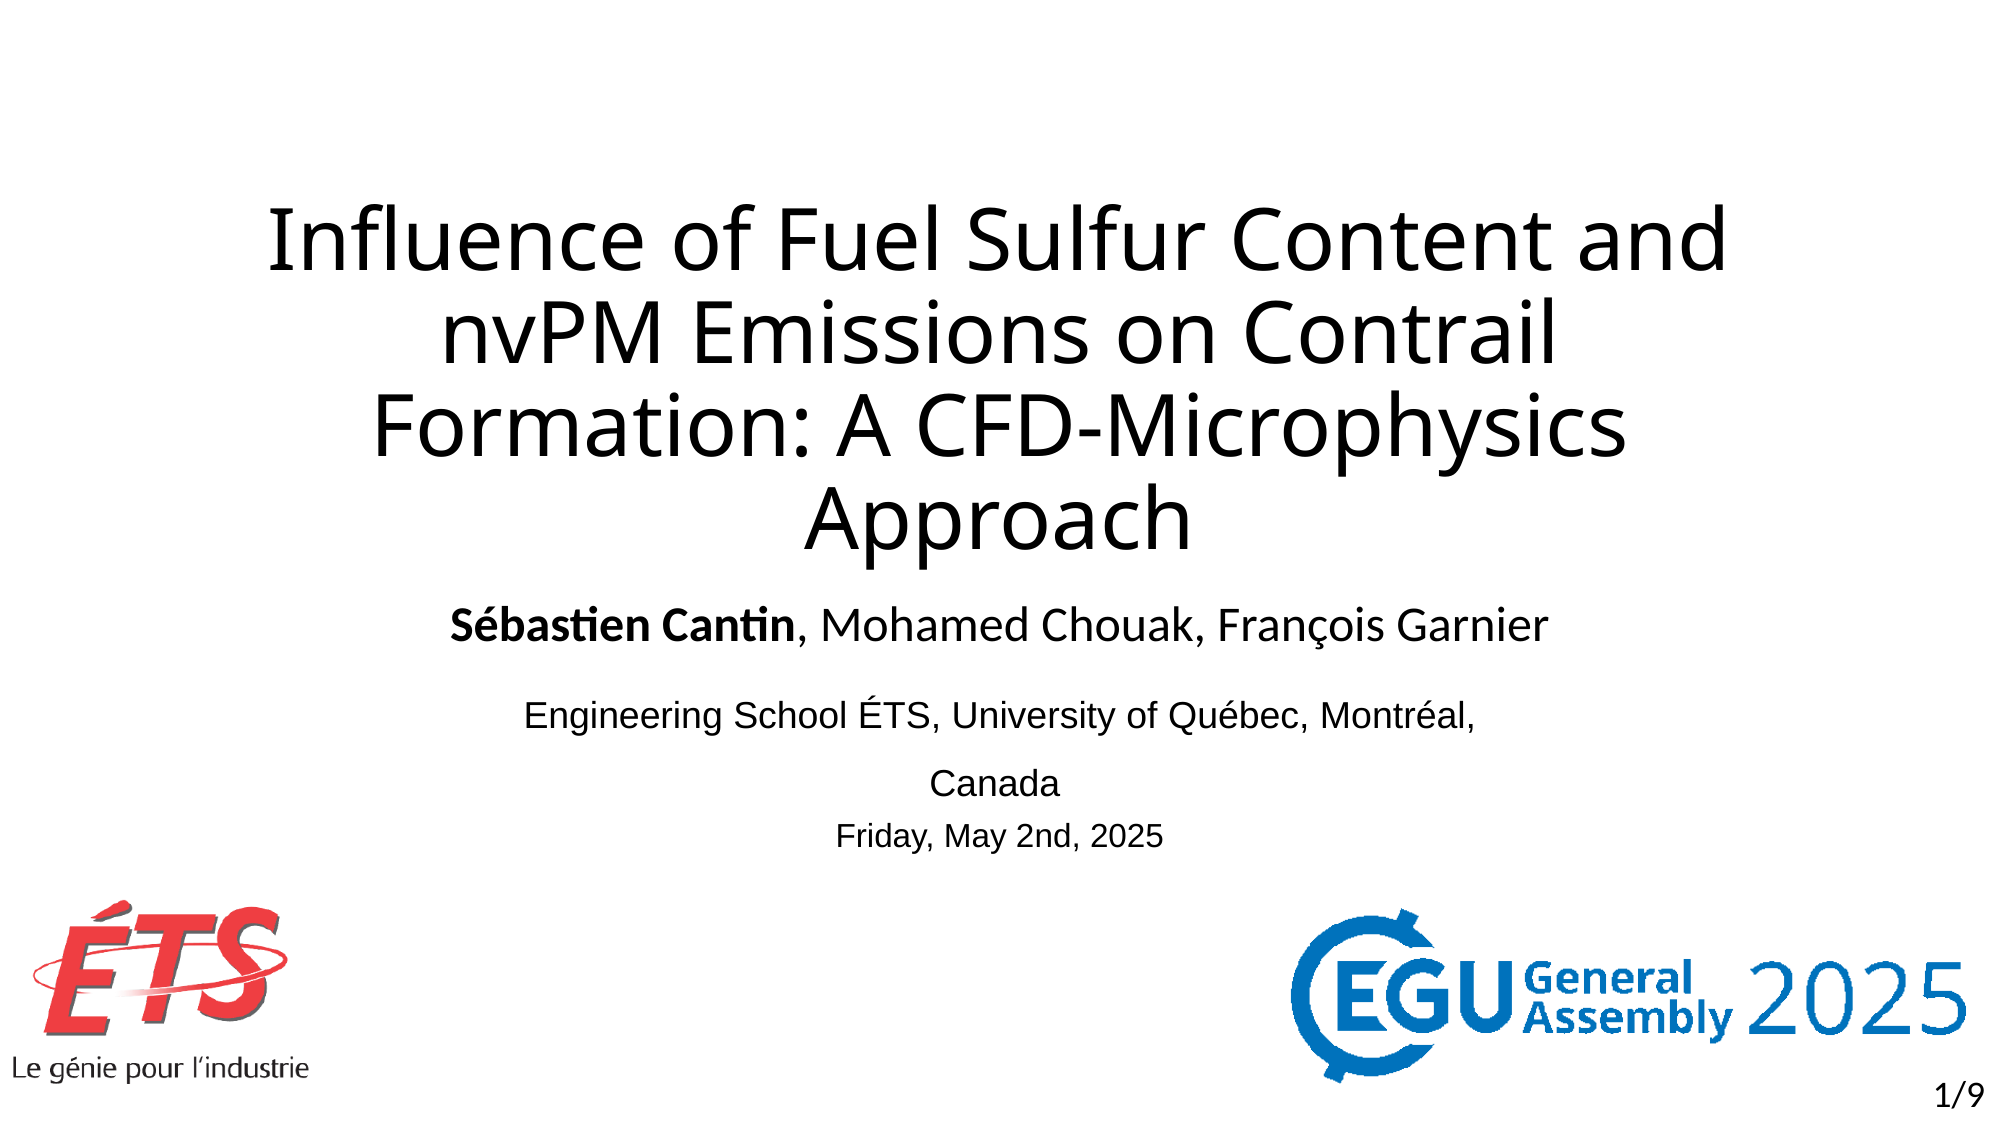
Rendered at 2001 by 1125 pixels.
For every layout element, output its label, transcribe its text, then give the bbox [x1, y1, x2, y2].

picture [1259, 784, 2000, 1125]
picture [0, 883, 320, 1097]
text_box Friday, May 2nd, 2025 [694, 806, 1259, 862]
title Influence of Fuel Sulfur Content and nvPM Emissions on Contrail Formation: A CFD-Microphysics Approach [249, 184, 1750, 576]
subtitle Sébastien Cantin, Mohamed Chouak, François Garnier [249, 590, 1750, 863]
text_box Engineering School ÉTS, University of Québec, Montréal, Canada [500, 661, 1500, 812]
